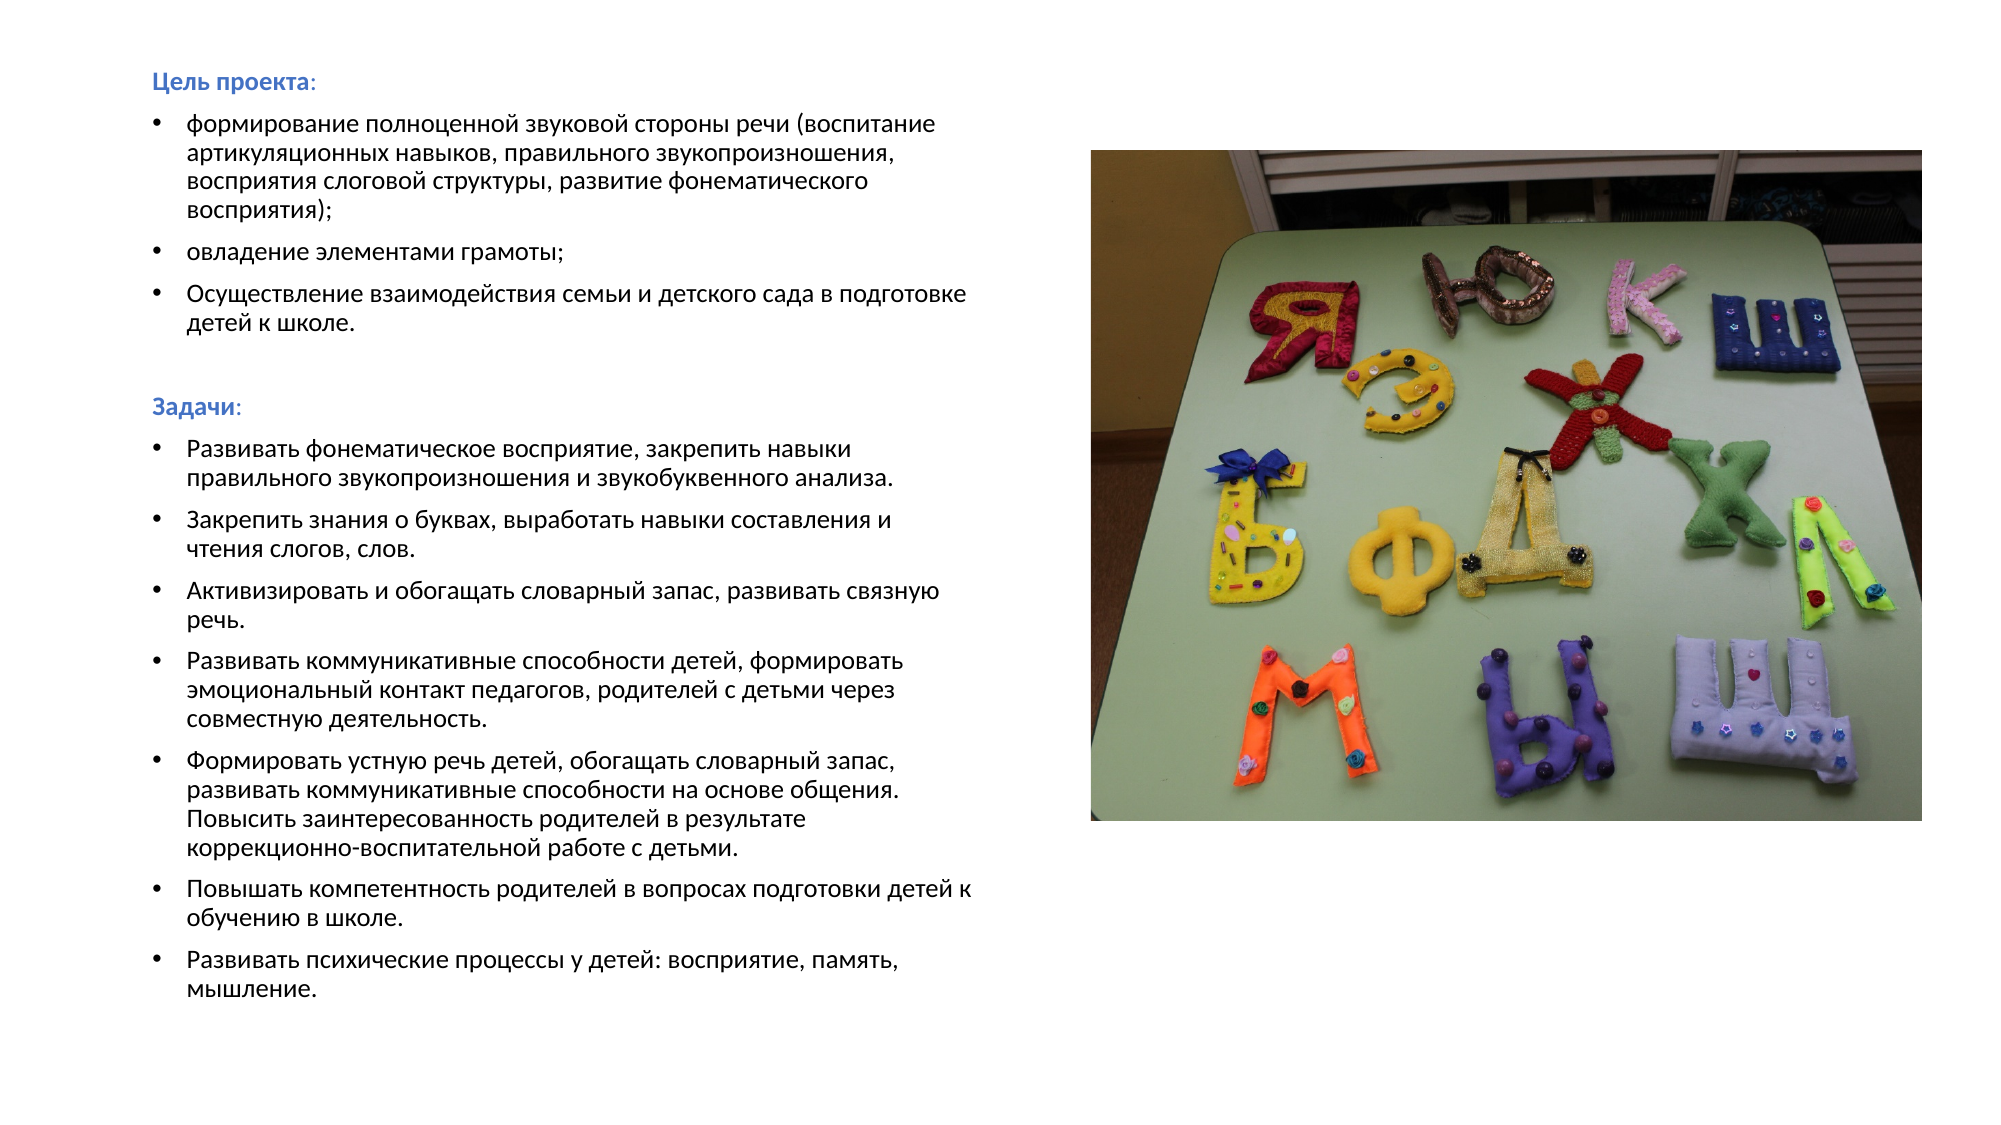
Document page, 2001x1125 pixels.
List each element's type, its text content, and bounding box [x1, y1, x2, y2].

list Цель проекта: формирование полноценной звуковой стороны речи (воспитание артикуляционных навыков, правильного звукопроизношения, восприятия слоговой структуры, развитие фонематического восприятия); овладение элементами грамоты; Осуществление взаимодействия семьи и детского сада в подготовке детей к школе. Задачи: Развивать фонематическое восприятие, закрепить навыки правильного звукопроизношения и звукобуквенного анализа. Закрепить знания о буквах, выработать навыки составления и чтения слогов, слов. Активизировать и обогащать словарный запас, развивать связную речь. Развивать коммуникативные способности детей, формировать эмоциональный контакт педагогов, родителей с детьми через совместную деятельность. Формировать устную речь детей, обогащать словарный запас, развивать коммуникативные способности на основе общения. Повысить заинтересованность родителей в результате коррекционно-воспитательной работе с детьми. Повышать компетентность родителей в вопросах подготовки детей к обучению в школе. Развивать психические процессы у детей: восприятие, память, мышление. [137, 59, 988, 1014]
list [1090, 149, 1922, 821]
